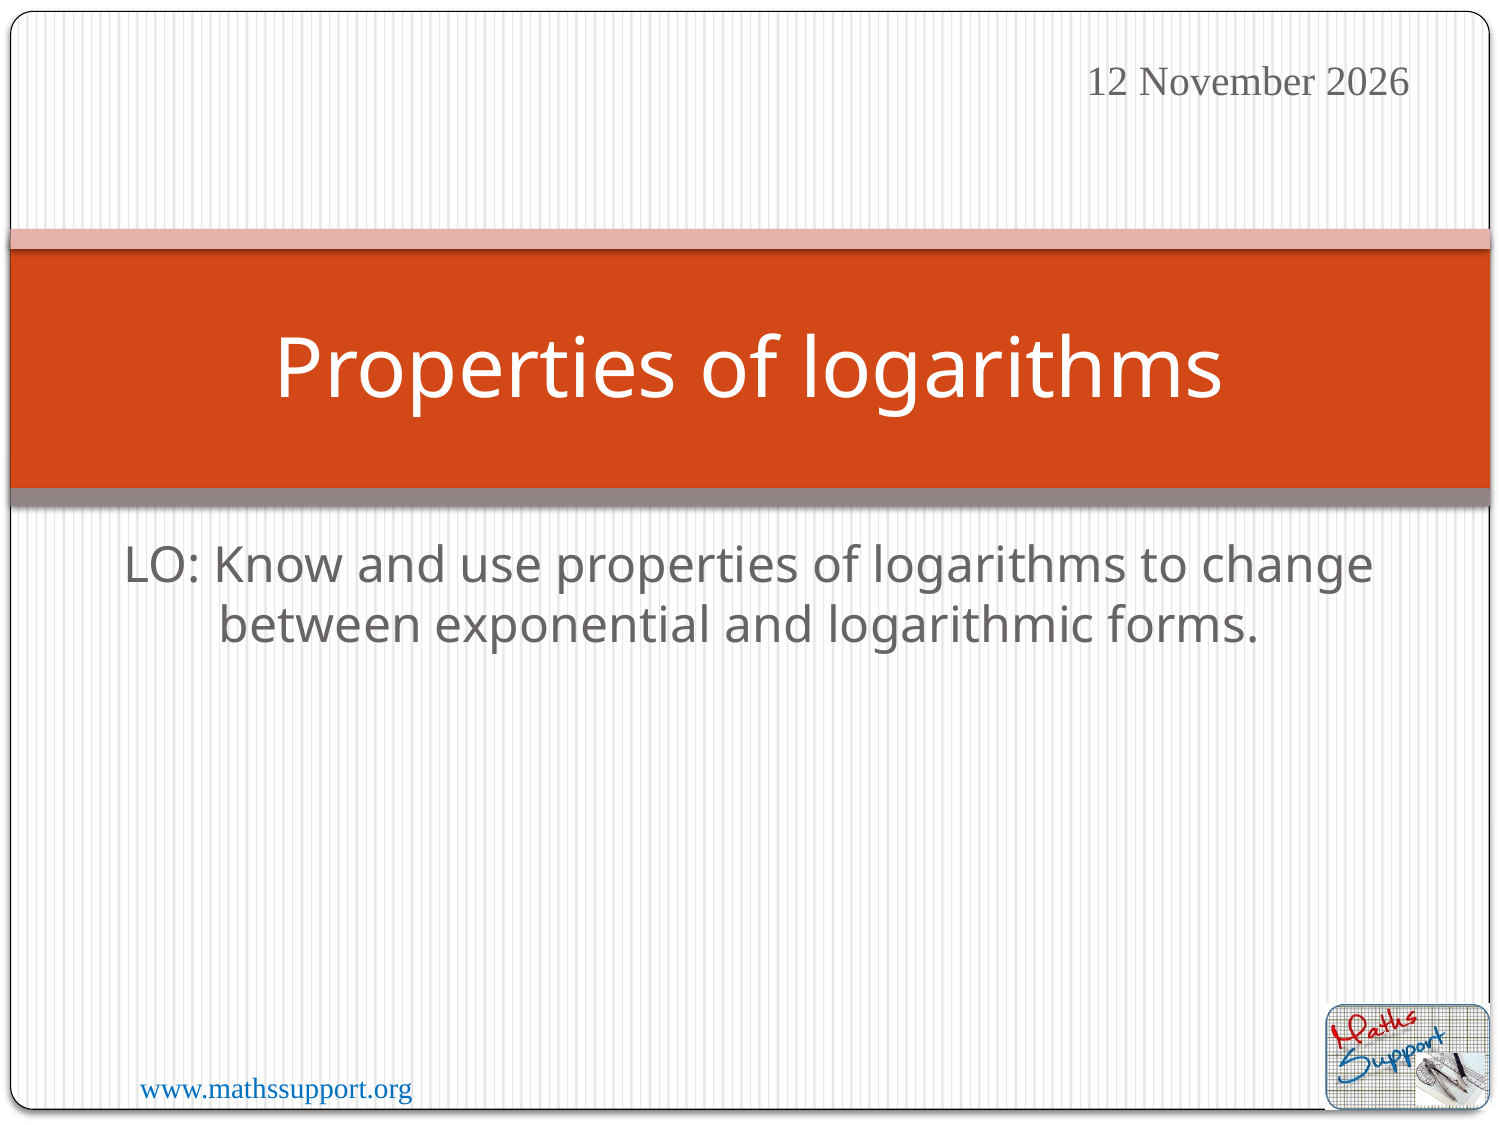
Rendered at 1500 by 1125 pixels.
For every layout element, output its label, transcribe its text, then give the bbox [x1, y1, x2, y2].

text_box [1323, 1003, 1485, 1109]
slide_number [1018, 39, 1425, 118]
picture [1325, 1003, 1490, 1110]
text_box [131, 1067, 421, 1109]
subtitle LO: Know and use properties of logarithms to change between exponential and logarithmic forms. [108, 525, 1397, 788]
title Properties of logarithms [75, 247, 1425, 489]
